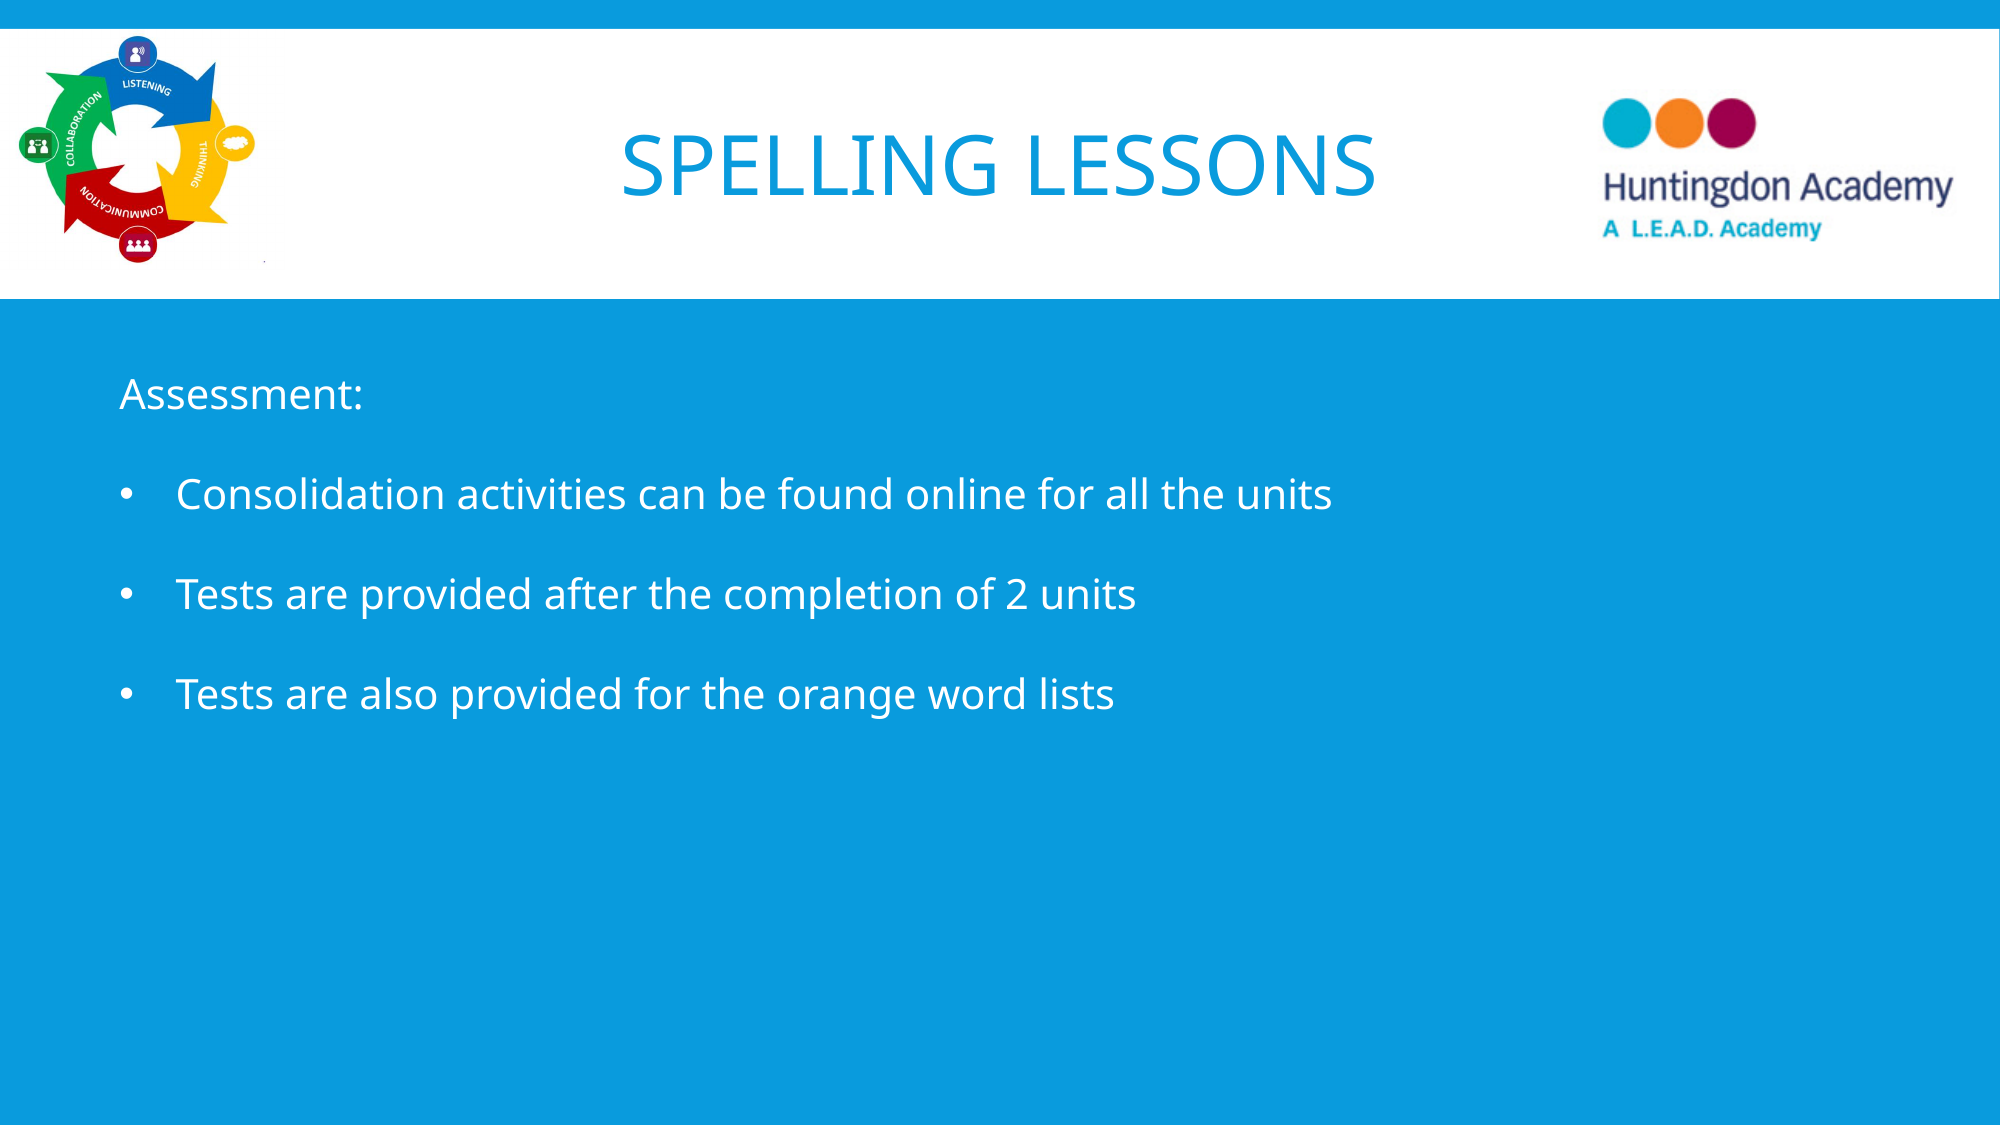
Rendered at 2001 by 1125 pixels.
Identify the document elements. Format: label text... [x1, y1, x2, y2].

picture [1586, 89, 1973, 251]
picture [0, 29, 286, 271]
title Spelling lessons [197, 46, 1803, 295]
text_box Assessment: Consolidation activities can be found online for all the units Tests are provided after the completion of 2 units Tests are also provided for the orange word lists [104, 360, 1952, 876]
